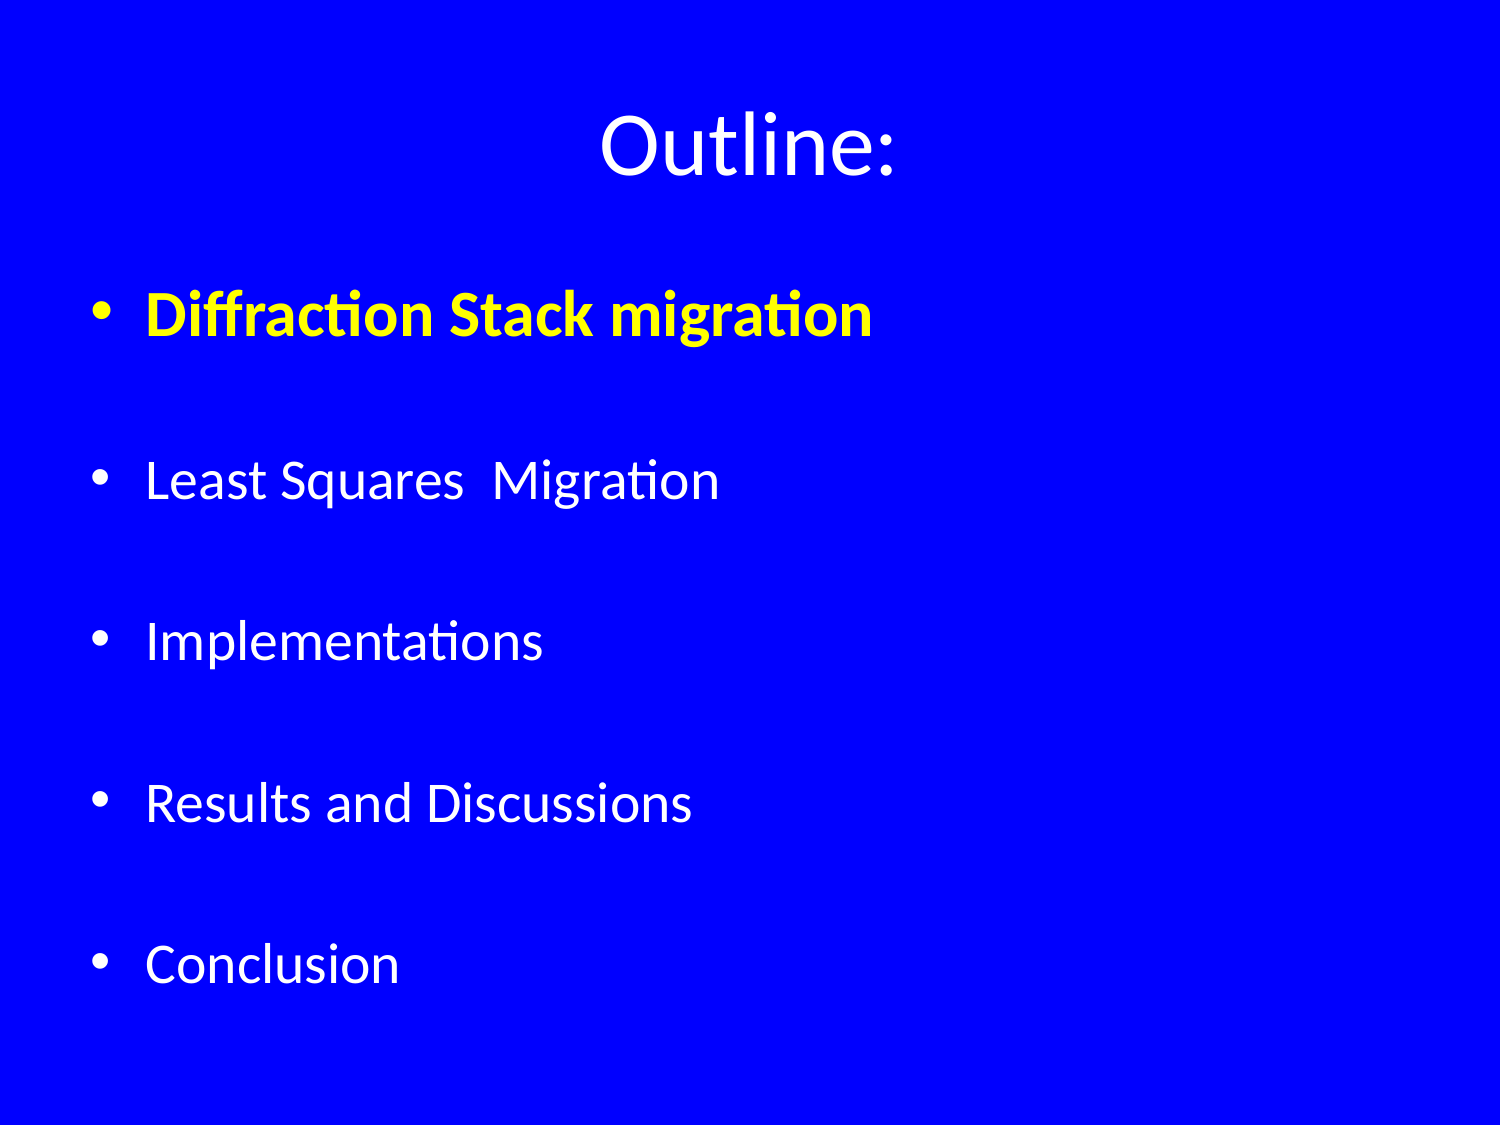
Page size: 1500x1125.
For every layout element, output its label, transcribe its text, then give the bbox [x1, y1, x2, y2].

list Diffraction Stack migration Least Squares Migration Implementations Results and Discussions Conclusion [75, 262, 1425, 1005]
title Outline: [75, 45, 1425, 233]
